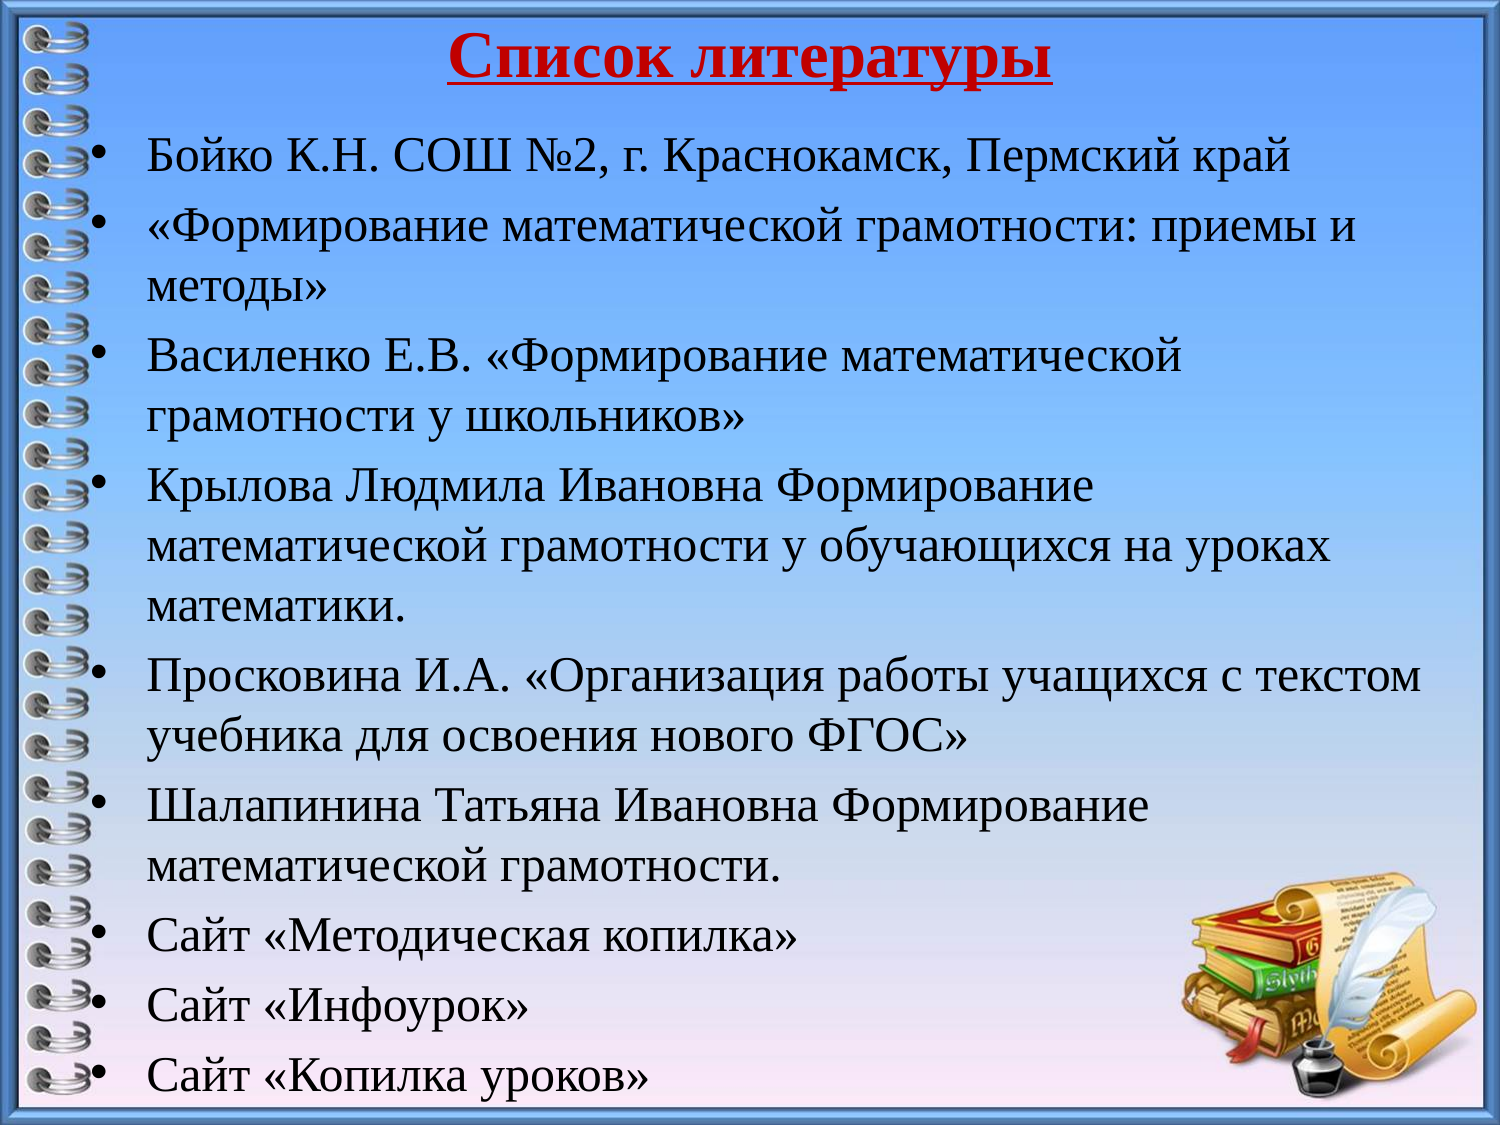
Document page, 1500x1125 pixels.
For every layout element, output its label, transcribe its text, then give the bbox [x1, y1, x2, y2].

picture [0, 0, 1500, 1125]
title Список литературы [74, 44, 1426, 113]
list Бойко К.Н. СОШ №2, г. Краснокамск, Пермский край «Формирование математической грамотности: приемы и методы» Василенко Е.В. «Формирование математической грамотности у школьников» Крылова Людмила Ивановна Формирование математической грамотности у обучающихся на уроках математики. Просковина И.А. «Организация работы учащихся с текстом учебника для освоения нового ФГОС» Шалапинина Татьяна Ивановна Формирование математической грамотности. Сайт «Методическая копилка» Сайт «Инфоурок» Сайт «Копилка уроков» [74, 113, 1459, 1006]
